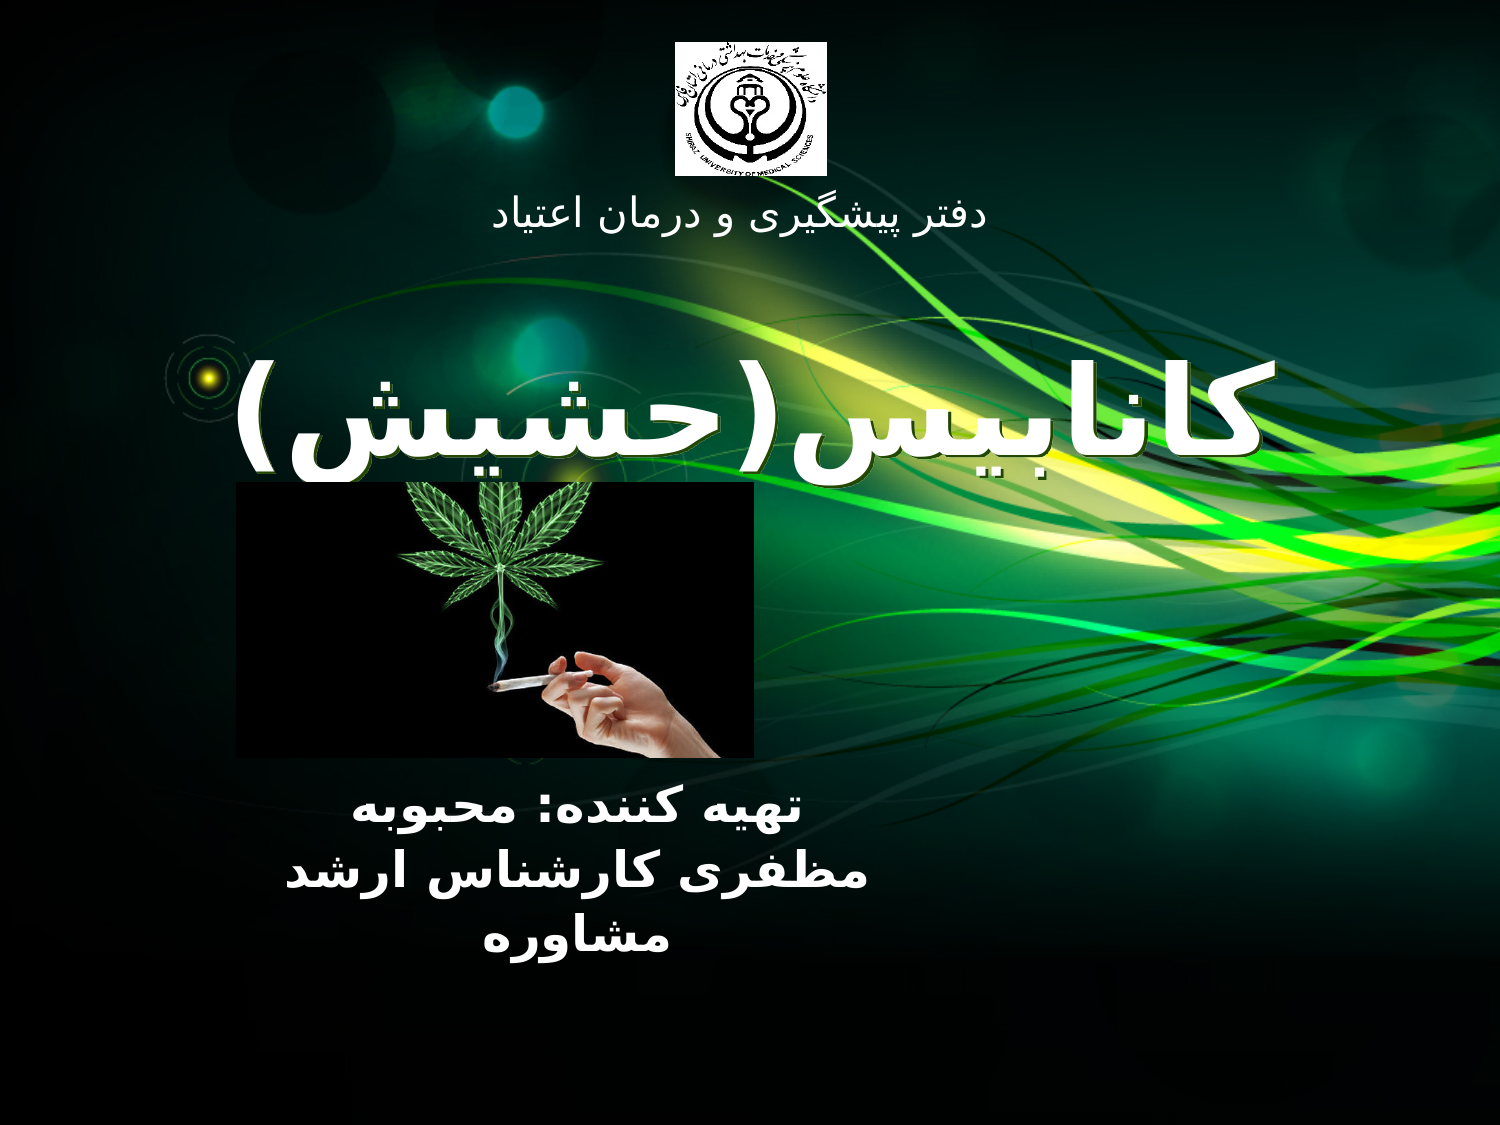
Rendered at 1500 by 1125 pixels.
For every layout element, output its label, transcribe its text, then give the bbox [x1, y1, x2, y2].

text_box دفتر پیشگیری و درمان اعتیاد [421, 174, 1094, 313]
text_box تهیه کننده: محبوبه مظفری کارشناس ارشد مشاوره [236, 761, 919, 969]
picture [0, 0, 1500, 1125]
title کانابیس(حشیش) [185, 278, 1317, 532]
